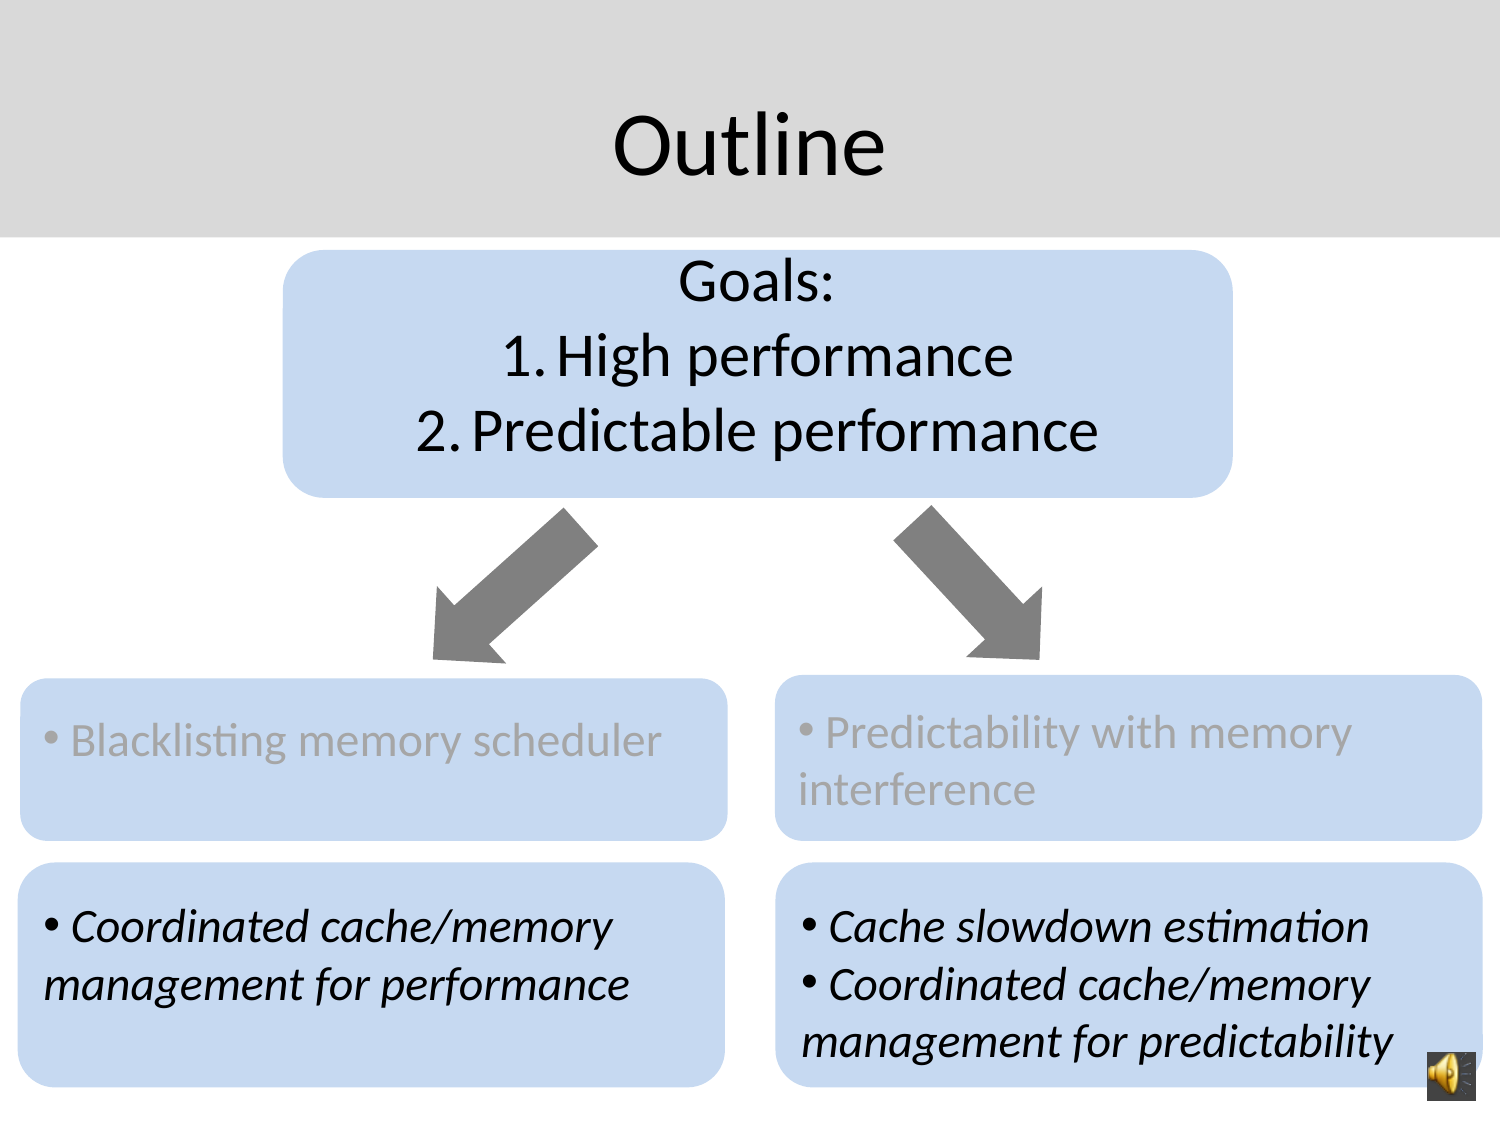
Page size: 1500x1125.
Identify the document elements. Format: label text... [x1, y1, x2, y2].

text_box [430, 505, 601, 666]
picture [1426, 1051, 1477, 1102]
text_box Predictability with memory interference [772, 672, 1485, 843]
text_box Coordinated cache/memory management for performance [15, 860, 728, 1090]
text_box Cache slowdown estimation Coordinated cache/memory management for predictability [773, 860, 1485, 1090]
slide_number 46 [1137, 1052, 1488, 1113]
text_box Blacklisting memory scheduler [18, 676, 730, 843]
title Outline [75, 45, 1425, 233]
text_box Goals: High performance Predictable performance [280, 247, 1235, 500]
text_box [891, 503, 1045, 662]
